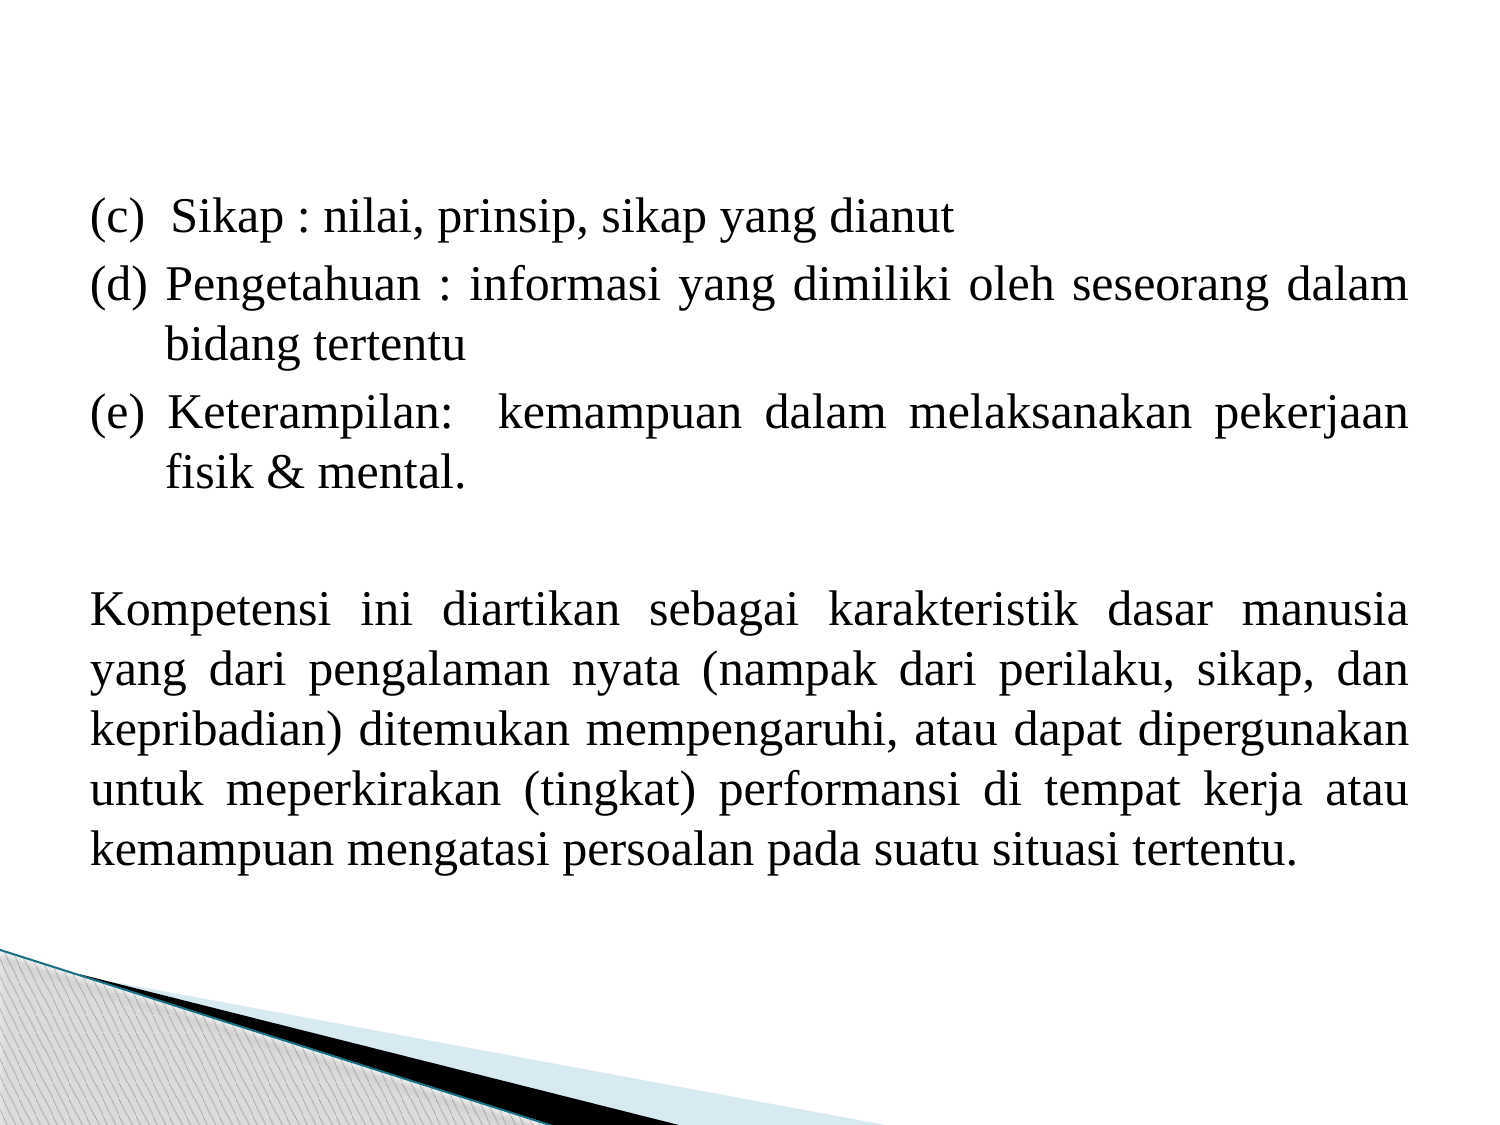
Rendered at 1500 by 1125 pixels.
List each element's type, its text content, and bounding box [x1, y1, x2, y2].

title [75, 45, 1425, 233]
list (c) Sikap : nilai, prinsip, sikap yang dianut (d) Pengetahuan : informasi yang dimiliki oleh seseorang dalam bidang tertentu (e) Keterampilan: kemampuan dalam melaksanakan pekerjaan fisik & mental. Kompetensi ini diartikan sebagai karakteristik dasar manusia yang dari pengalaman nyata (nampak dari perilaku, sikap, dan kepribadian) ditemukan mempengaruhi, atau dapat dipergunakan untuk meperkirakan (tingkat) performansi di tempat kerja atau kemampuan mengatasi persoalan pada suatu situasi tertentu. [75, 233, 1425, 1005]
